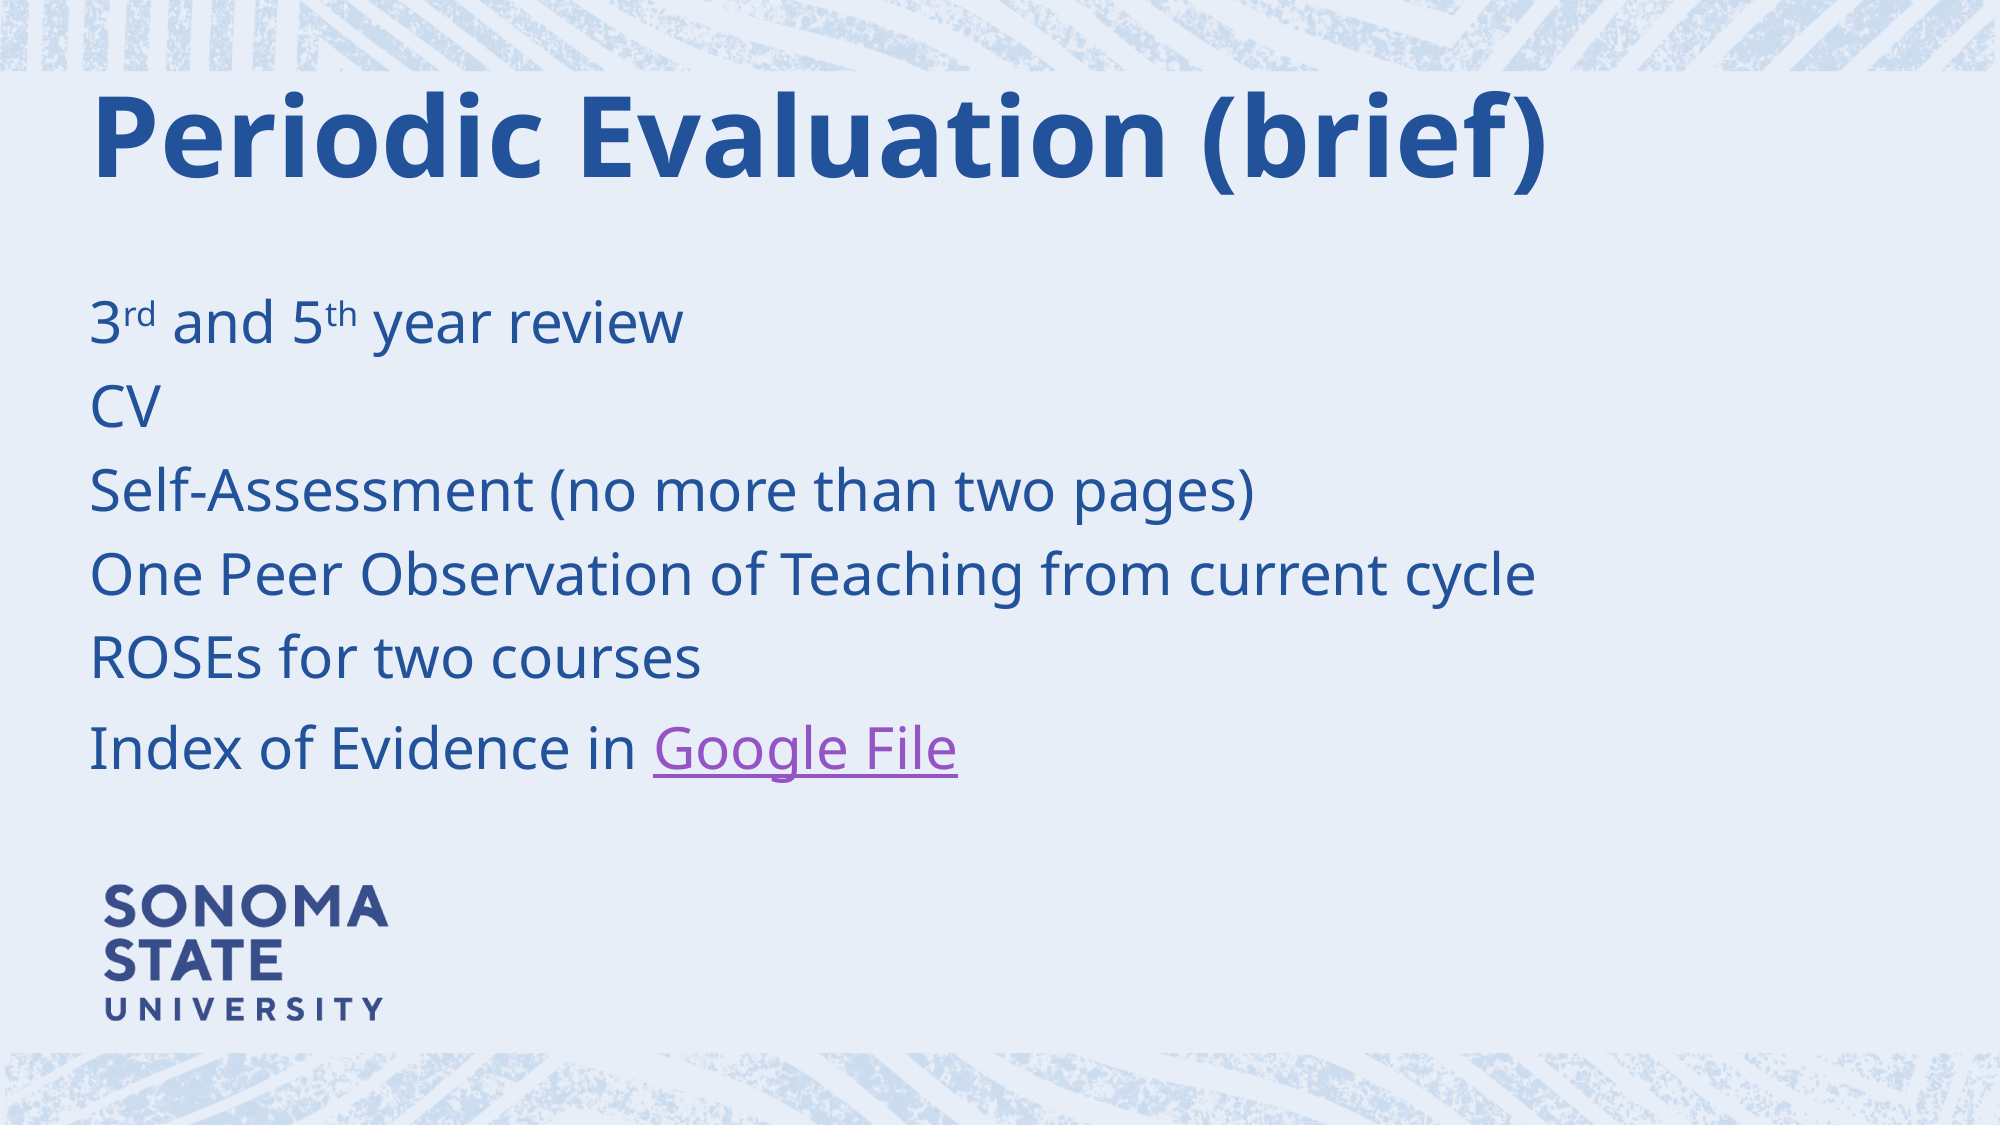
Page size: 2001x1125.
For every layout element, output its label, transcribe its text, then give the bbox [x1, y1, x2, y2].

picture [0, 0, 2000, 1125]
title Periodic Evaluation (brief) [74, 72, 1926, 214]
list 3rd and 5th year review CV Self-Assessment (no more than two pages) One Peer Observation of Teaching from current cycle ROSEs for two courses Index of Evidence in Google File [74, 286, 1926, 828]
